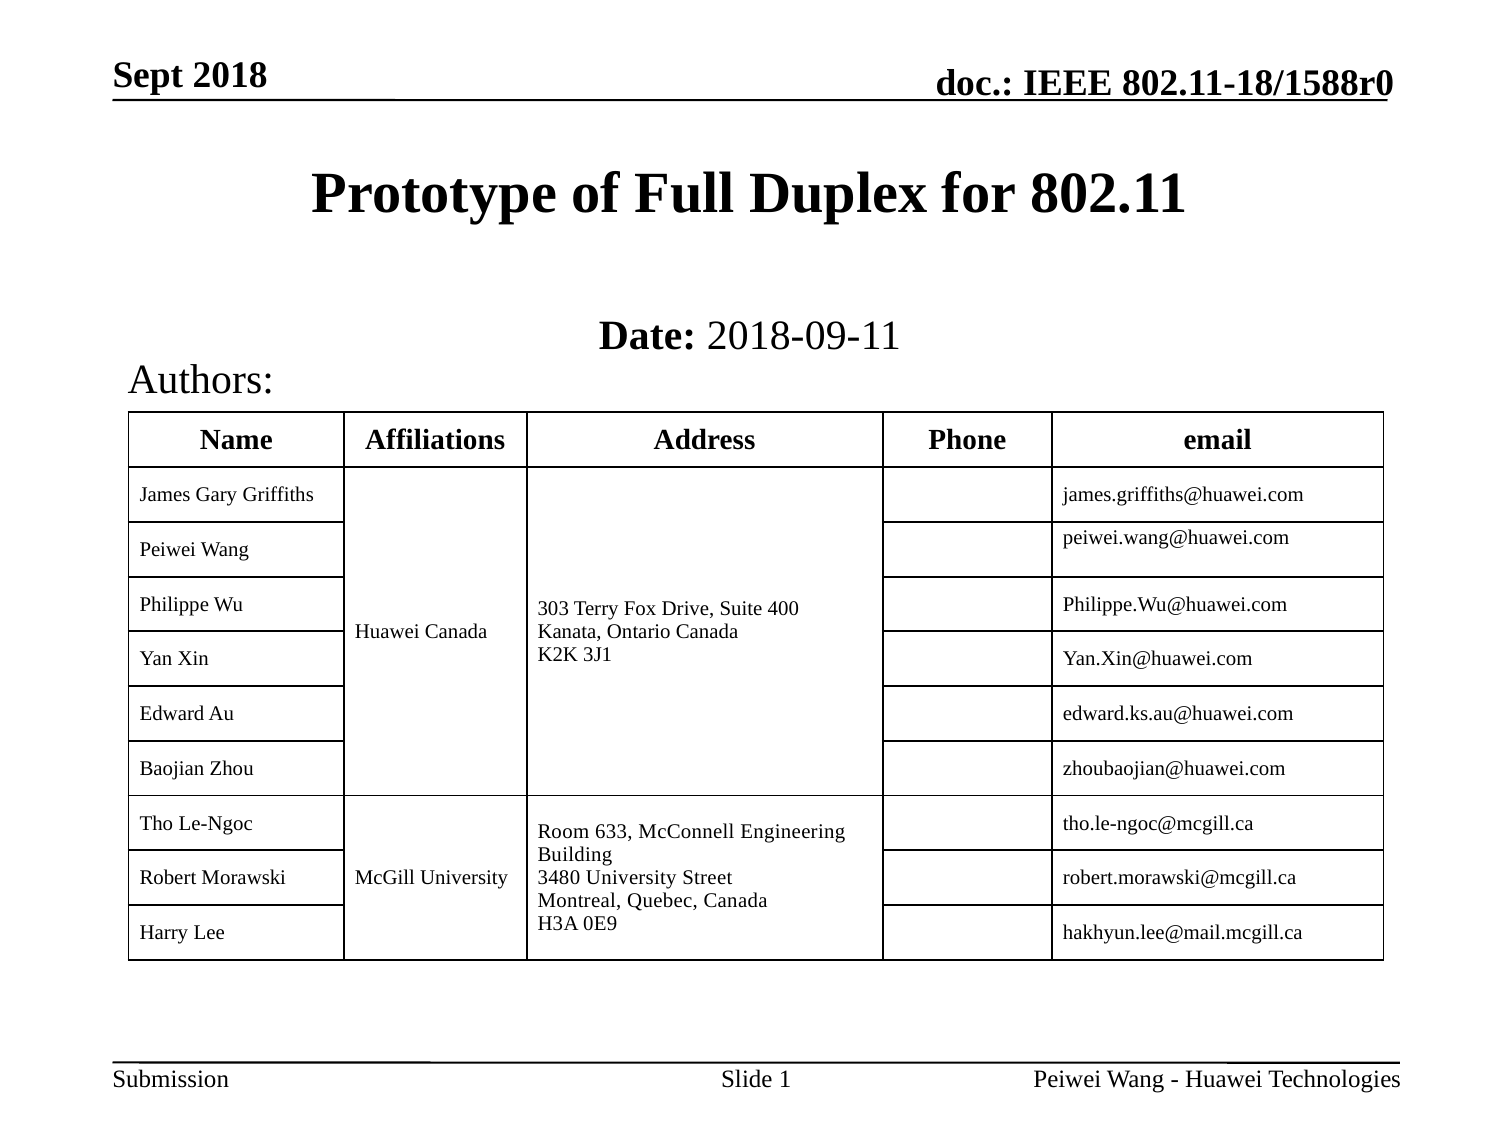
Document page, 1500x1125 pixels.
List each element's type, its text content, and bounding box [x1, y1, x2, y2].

slide_number Slide 1 [712, 1061, 800, 1093]
table_cell zhoubaojian@huawei.com [1053, 742, 1383, 795]
table_header email [1053, 413, 1383, 466]
title Prototype of Full Duplex for 802.11 [66, 100, 1433, 277]
table_header Phone [884, 413, 1051, 466]
table_cell Huawei Canada [345, 468, 526, 795]
table_cell Yan.Xin@huawei.com [1053, 632, 1383, 685]
table_cell hakhyun.lee@mail.mcgill.ca [1053, 906, 1383, 959]
table_cell Philippe.Wu@huawei.com [1053, 578, 1383, 630]
table_cell Yan Xin [129, 632, 343, 685]
table_cell [884, 687, 1051, 740]
table_cell edward.ks.au@huawei.com [1053, 687, 1383, 740]
table_cell Room 633, McConnell Engineering Building 3480 University Street Montreal, Quebec, Canada H3A 0E9 [528, 796, 882, 959]
footer Peiwei Wang - Huawei Technologies [902, 1061, 1402, 1093]
list Date: 2018-09-11 [112, 299, 1388, 366]
table_cell 303 Terry Fox Drive, Suite 400 Kanata, Ontario Canada K2K 3J1 [528, 468, 882, 795]
table_header Affiliations [345, 413, 526, 466]
table_cell [884, 796, 1051, 849]
table_cell james.griffiths@huawei.com [1053, 468, 1383, 521]
table_cell Tho Le-Ngoc [129, 796, 343, 849]
table_cell tho.le-ngoc@mcgill.ca [1053, 796, 1383, 849]
text_box Authors: [112, 344, 350, 407]
table_cell Edward Au [129, 687, 343, 740]
table_cell [884, 468, 1051, 521]
table_cell [884, 851, 1051, 904]
table_header Name [129, 413, 343, 466]
table_cell Baojian Zhou [129, 742, 343, 795]
table_cell James Gary Griffiths [129, 468, 343, 521]
table_cell Philippe Wu [129, 578, 343, 630]
table_cell Robert Morawski [129, 851, 343, 904]
table_cell [884, 906, 1051, 959]
table_cell robert.morawski@mcgill.ca [1053, 851, 1383, 904]
table_cell McGill University [345, 796, 526, 959]
table_cell [884, 632, 1051, 685]
table_cell [884, 523, 1051, 576]
table_header Address [528, 413, 882, 466]
table_cell [884, 742, 1051, 795]
table_cell peiwei.wang@huawei.com [1053, 523, 1383, 576]
table_cell Peiwei Wang [129, 523, 343, 576]
table_cell Harry Lee [129, 906, 343, 959]
table_cell [884, 578, 1051, 630]
